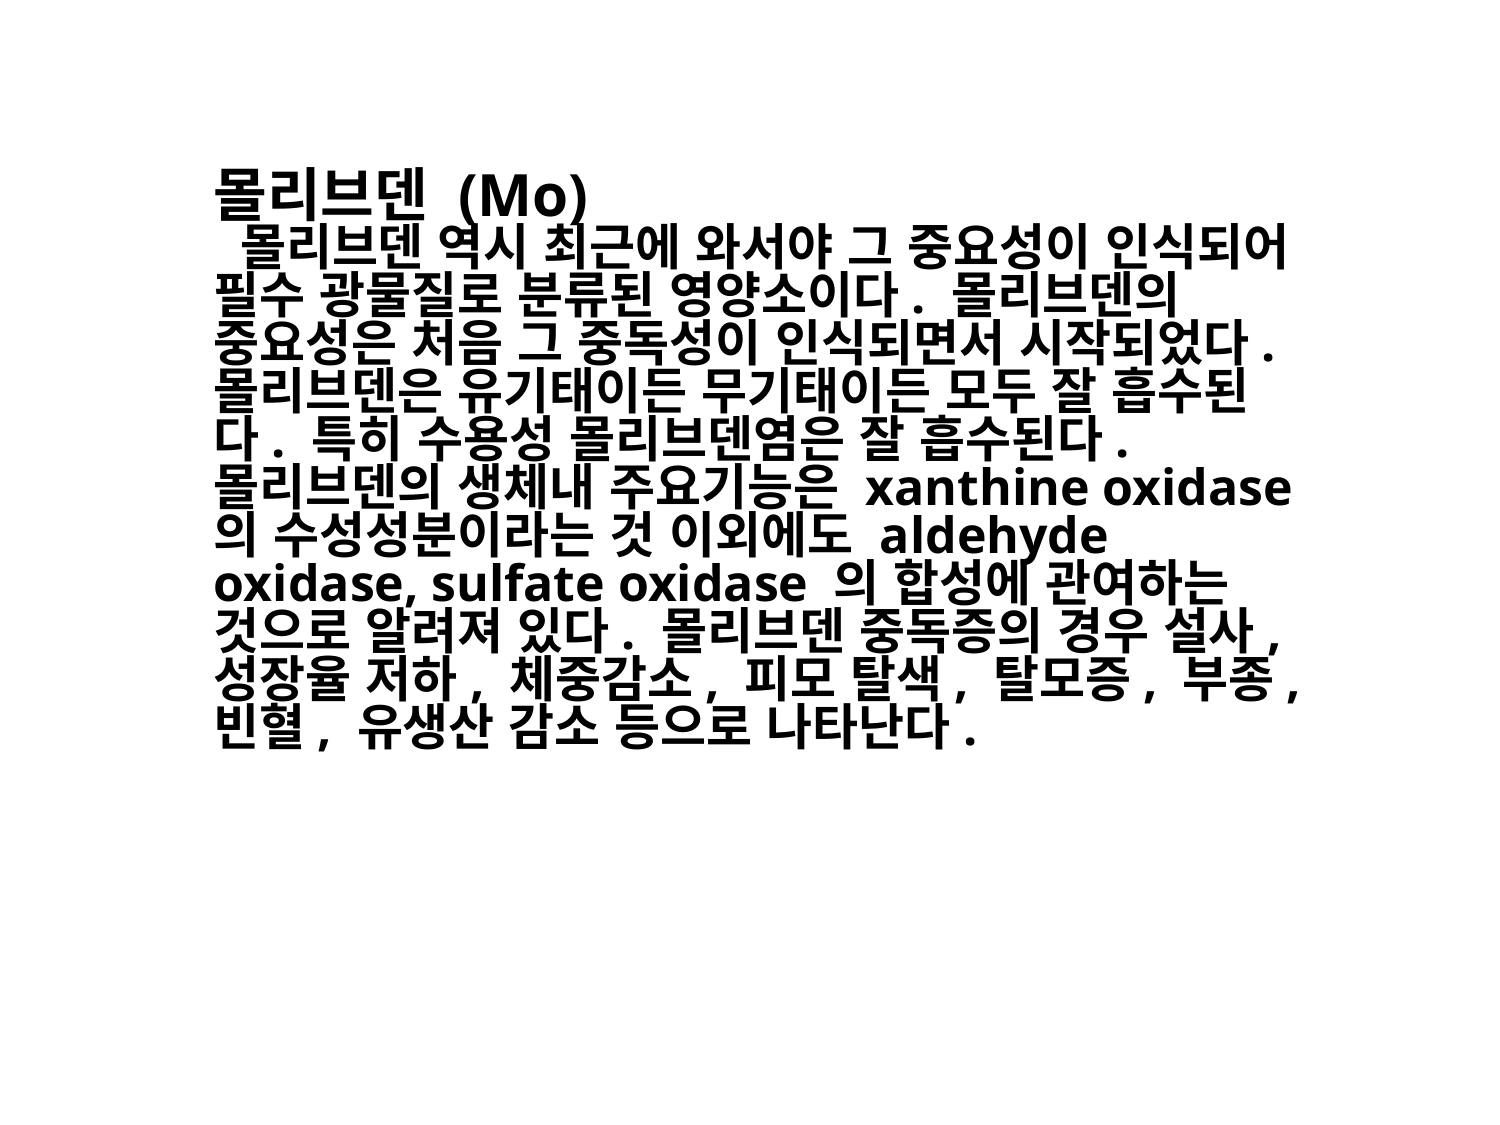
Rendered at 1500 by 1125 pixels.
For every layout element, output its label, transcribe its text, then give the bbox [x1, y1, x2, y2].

text_box 몰리브덴 (Mo) 몰리브덴 역시 최근에 와서야 그 중요성이 인식되어 필수 광물질로 분류된 영양소이다. 몰리브덴의 중요성은 처음 그 중독성이 인식되면서 시작되었다. 몰리브덴은 유기태이든 무기태이든 모두 잘 흡수된다. 특히 수용성 몰리브덴염은 잘 흡수된다.몰리브덴의 생체내 주요기능은 xanthine oxidase 의 수성성분이라는 것 이외에도 aldehyde oxidase, sulfate oxidase 의 합성에 관여하는 것으로 알려져 있다. 몰리브덴 중독증의 경우 설사,성장율 저하, 체중감소, 피모 탈색, 탈모증, 부종, 빈혈, 유생산 감소 등으로 나타난다. [199, 163, 1336, 808]
